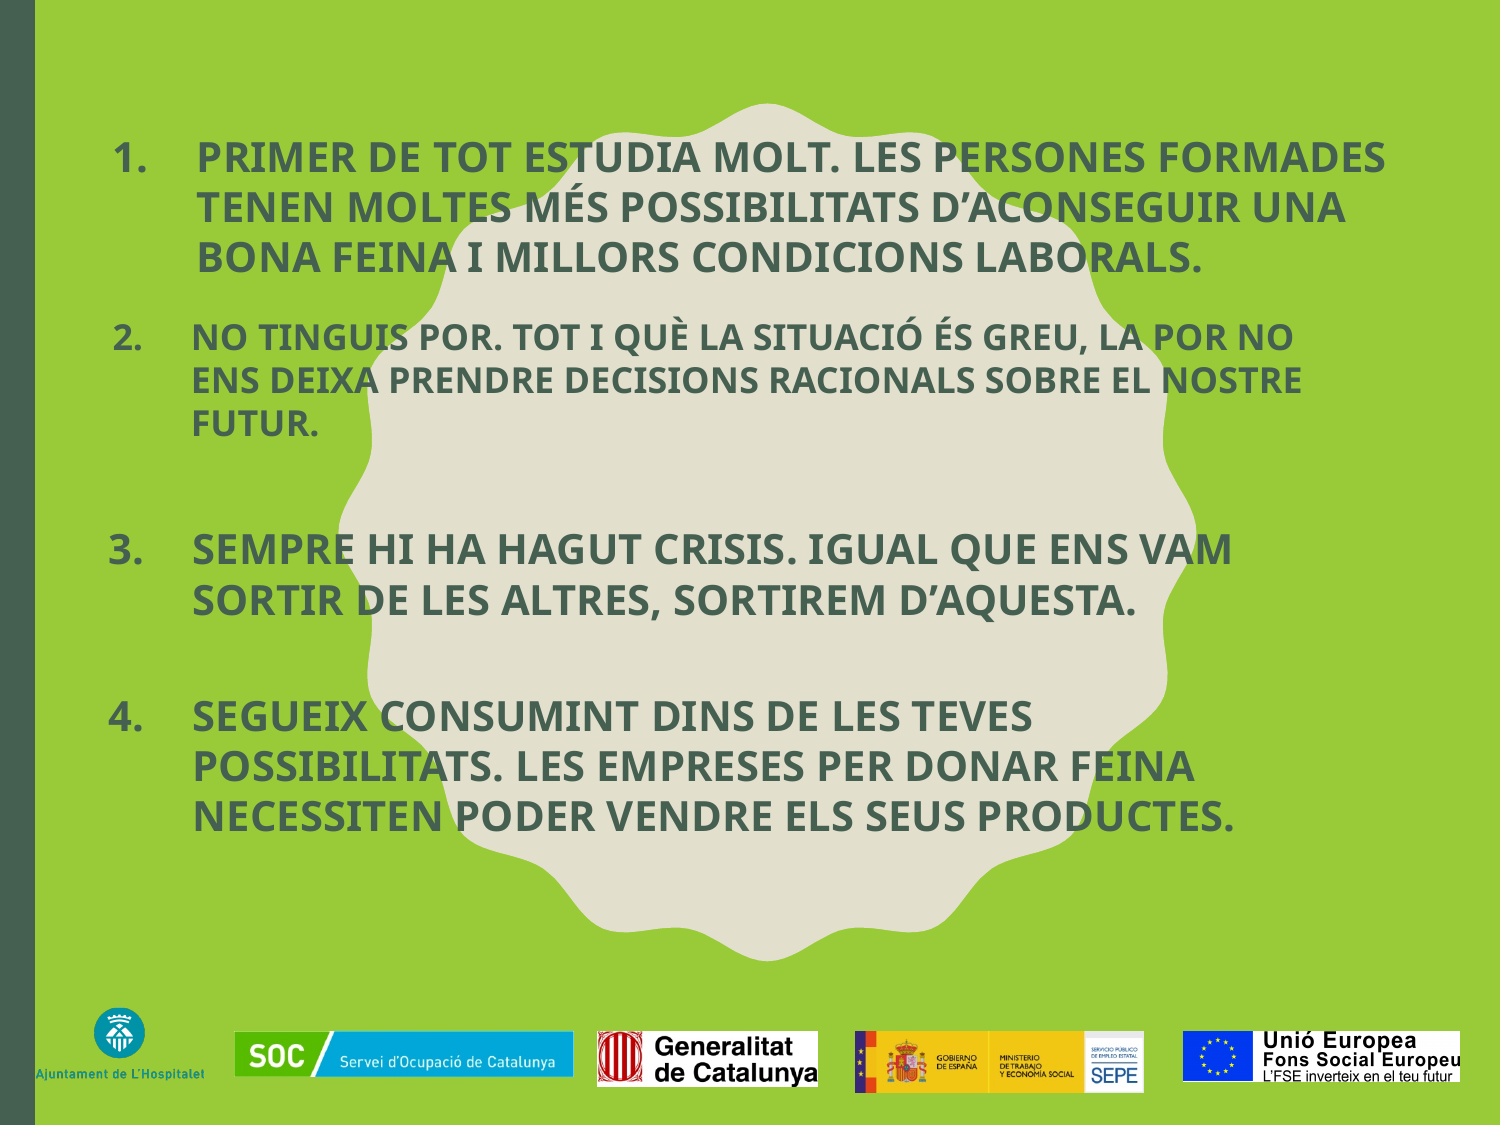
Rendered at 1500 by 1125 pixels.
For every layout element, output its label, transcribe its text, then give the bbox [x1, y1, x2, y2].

picture [511, 1057, 522, 1067]
picture [403, 1059, 415, 1067]
picture [597, 1031, 818, 1088]
picture [542, 1060, 547, 1068]
text_box Primer de tot estudia molt. Les persones formades tenen moltes més possibilitats d’aconseguir una bona feina i millors condicions laborals. [97, 87, 1409, 289]
picture [389, 1057, 398, 1067]
picture [1183, 1031, 1460, 1082]
picture [455, 1060, 461, 1067]
picture [366, 1060, 378, 1067]
picture [533, 1060, 539, 1067]
picture [35, 1007, 205, 1081]
picture [467, 1059, 481, 1067]
picture [234, 1031, 334, 1077]
picture [432, 1060, 447, 1067]
text_box No tinguis por. Tot i què la situació és greu, la por no ens deixa prendre decisions racionals sobre el nostre futur. [97, 305, 1386, 451]
picture [342, 1060, 360, 1067]
picture [855, 1031, 1144, 1093]
text_box Segueix consumint dins de les teves possibilitats. Les empreses per donar feina necessiten poder vendre els seus productes. [93, 681, 1370, 848]
picture [494, 1060, 503, 1067]
text_box sempre hi ha hagut crisis. Igual que ens vam sortir de les altres, sortirem d’aquesta. [93, 465, 1382, 631]
picture [427, 1060, 432, 1070]
picture [418, 1060, 424, 1067]
